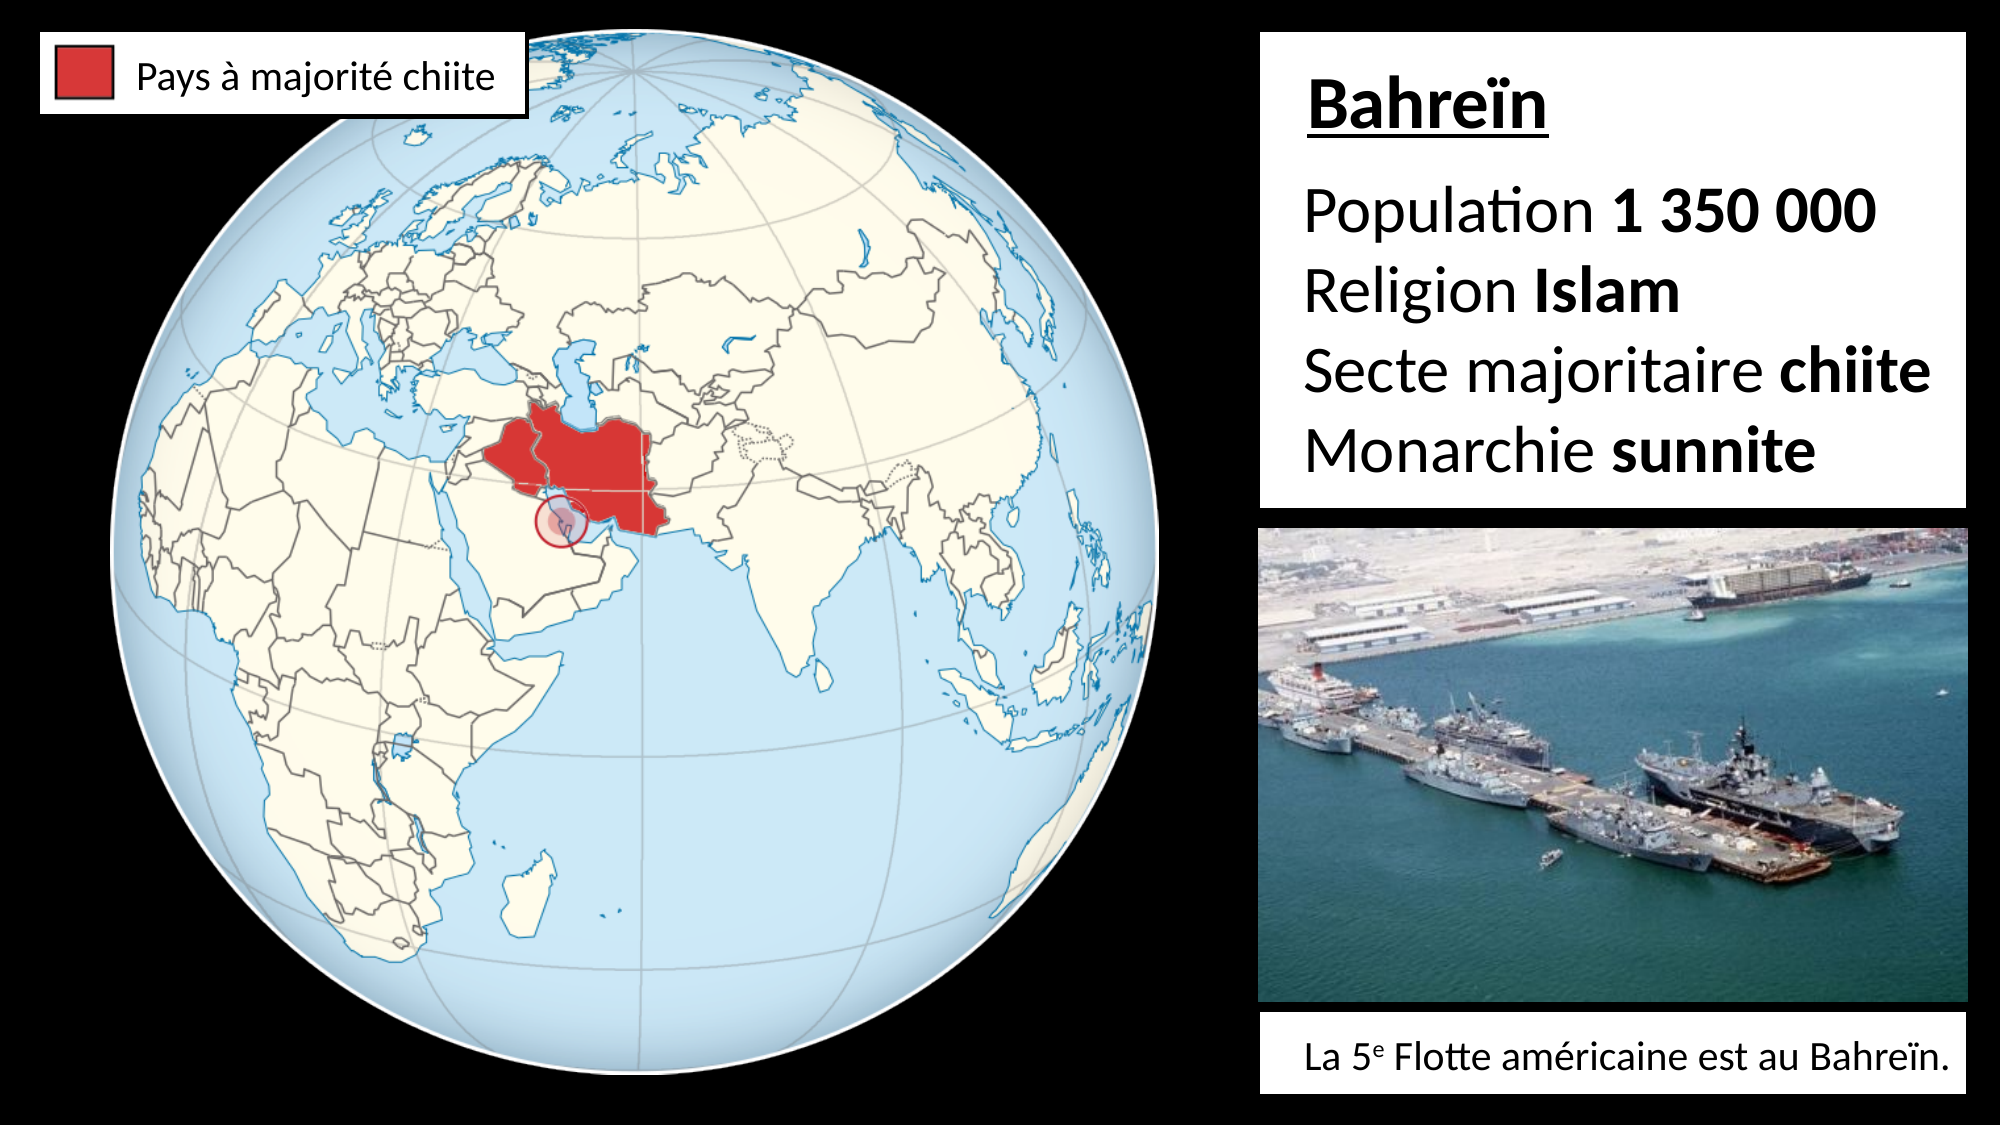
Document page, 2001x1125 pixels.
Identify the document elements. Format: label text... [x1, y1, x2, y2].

picture [1258, 528, 1969, 1002]
text_box La 5e Flotte américaine est au Bahreïn. [1257, 1009, 1969, 1098]
picture [50, 29, 1159, 1075]
text_box Bahreïn Population 1 350 000 Religion Islam Secte majoritaire chiite Monarchie sunnite [1257, 29, 1969, 511]
text_box Pays à majorité chiite [37, 29, 110, 118]
